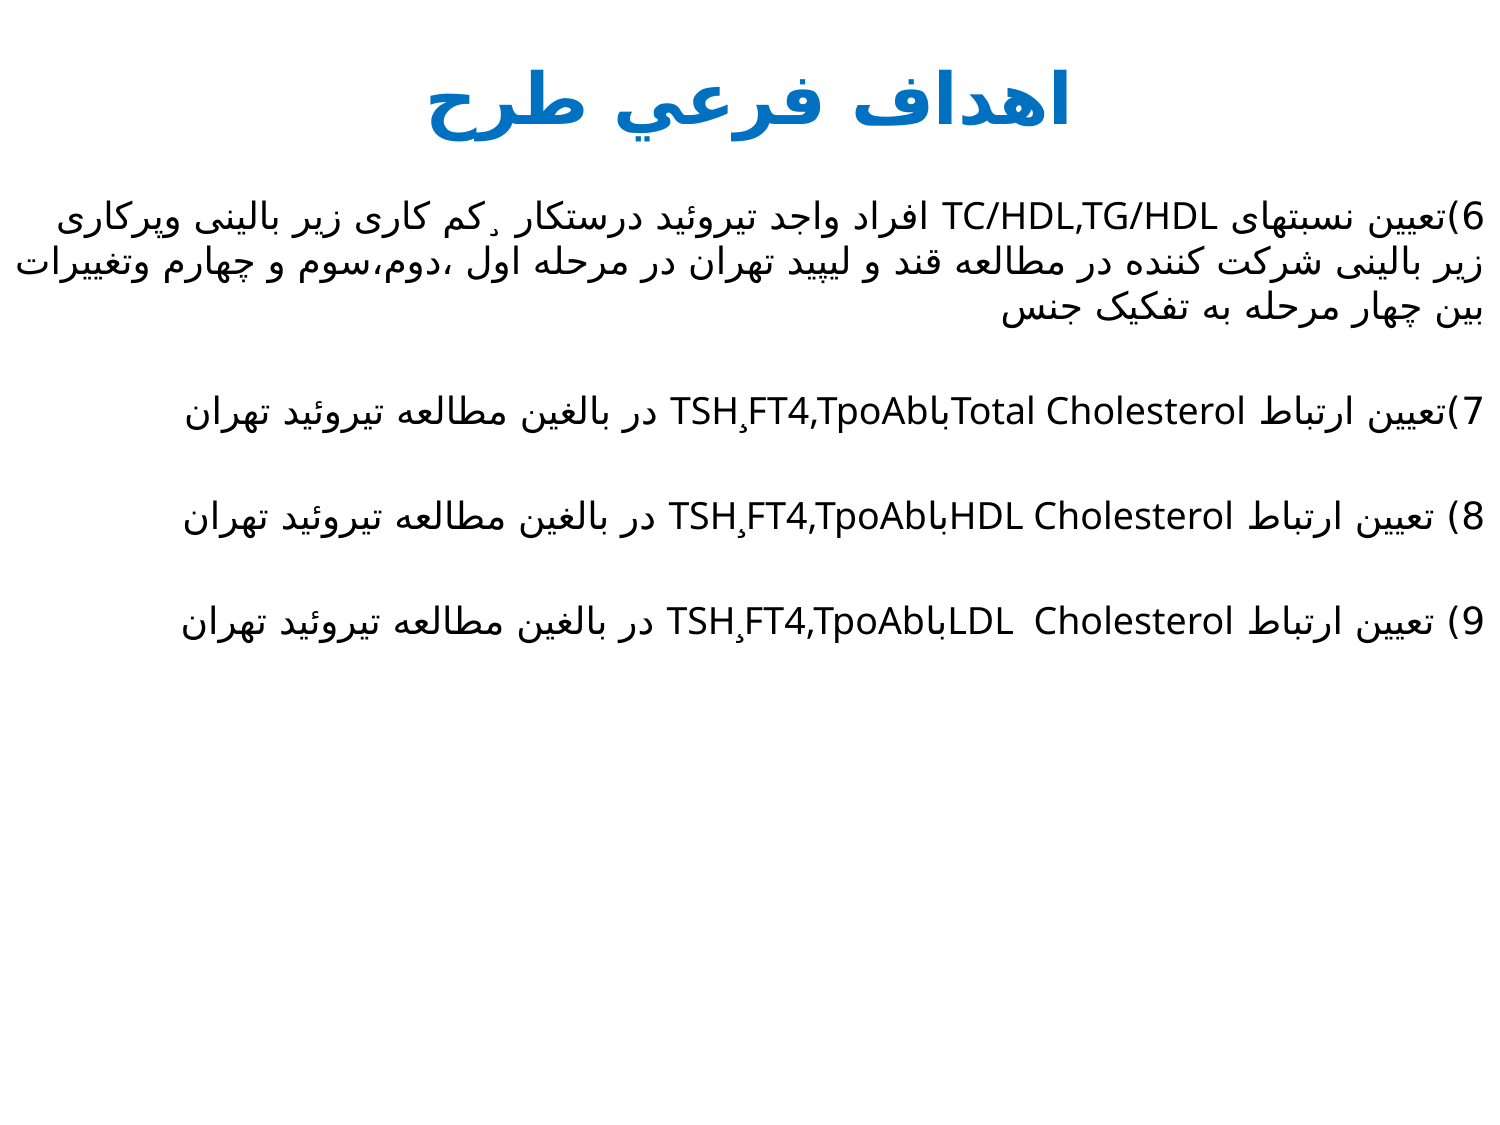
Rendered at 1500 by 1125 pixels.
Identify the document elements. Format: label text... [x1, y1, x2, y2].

list 6)تعیین نسبتهای TC/HDL,TG/HDL افراد واجد تیروئید درستکار ¸کم کاری زیر بالینی وپرکاری زیر بالینی شرکت کننده در مطالعه قند و لیپید تهران در مرحله اول ،دوم،سوم و چهارم وتغییرات بین چهار مرحله به تفکیک جنس 7)تعیین ارتباط Total CholesterolباTSH¸FT4,TpoAb در بالغین مطالعه تیروئید تهران 8) تعیین ارتباط HDL CholesterolباTSH¸FT4,TpoAb در بالغین مطالعه تیروئید تهران 9) تعیین ارتباط LDL CholesterolباTSH¸FT4,TpoAb در بالغین مطالعه تیروئید تهران [0, 184, 1500, 994]
title اهداف فرعي طرح [75, 45, 1425, 184]
